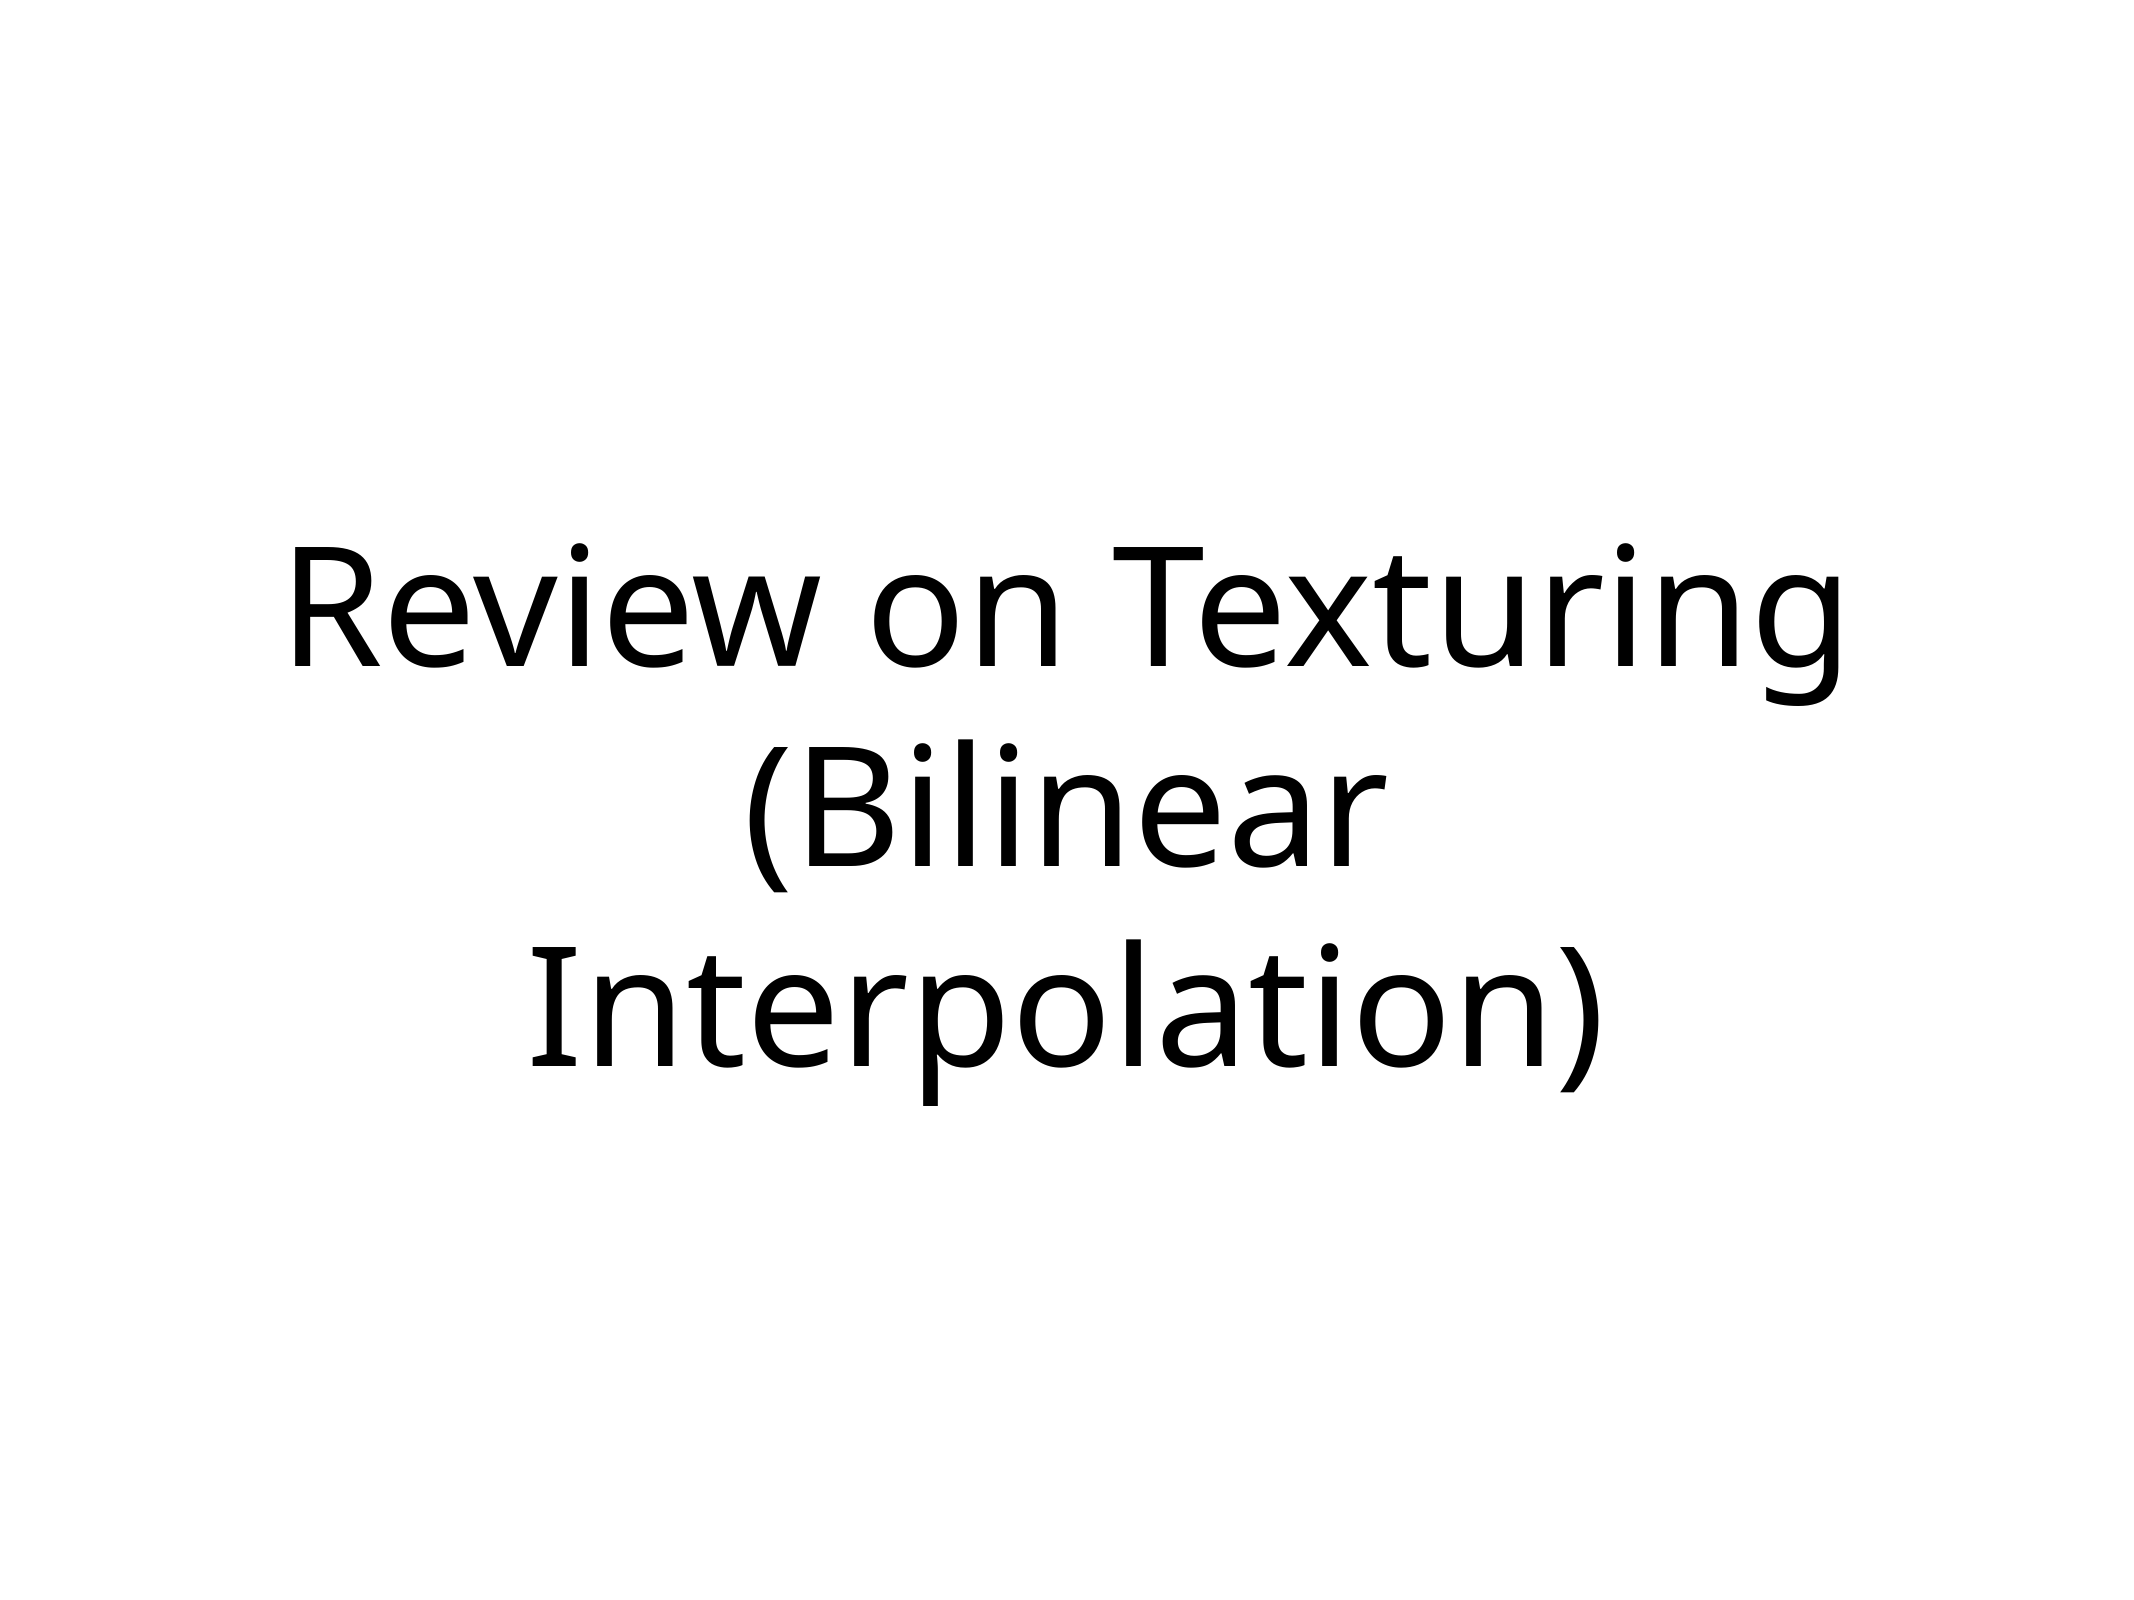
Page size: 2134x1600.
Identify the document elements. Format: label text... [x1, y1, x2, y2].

title Review on Texturing (Bilinear Interpolation) [207, 528, 1926, 1072]
